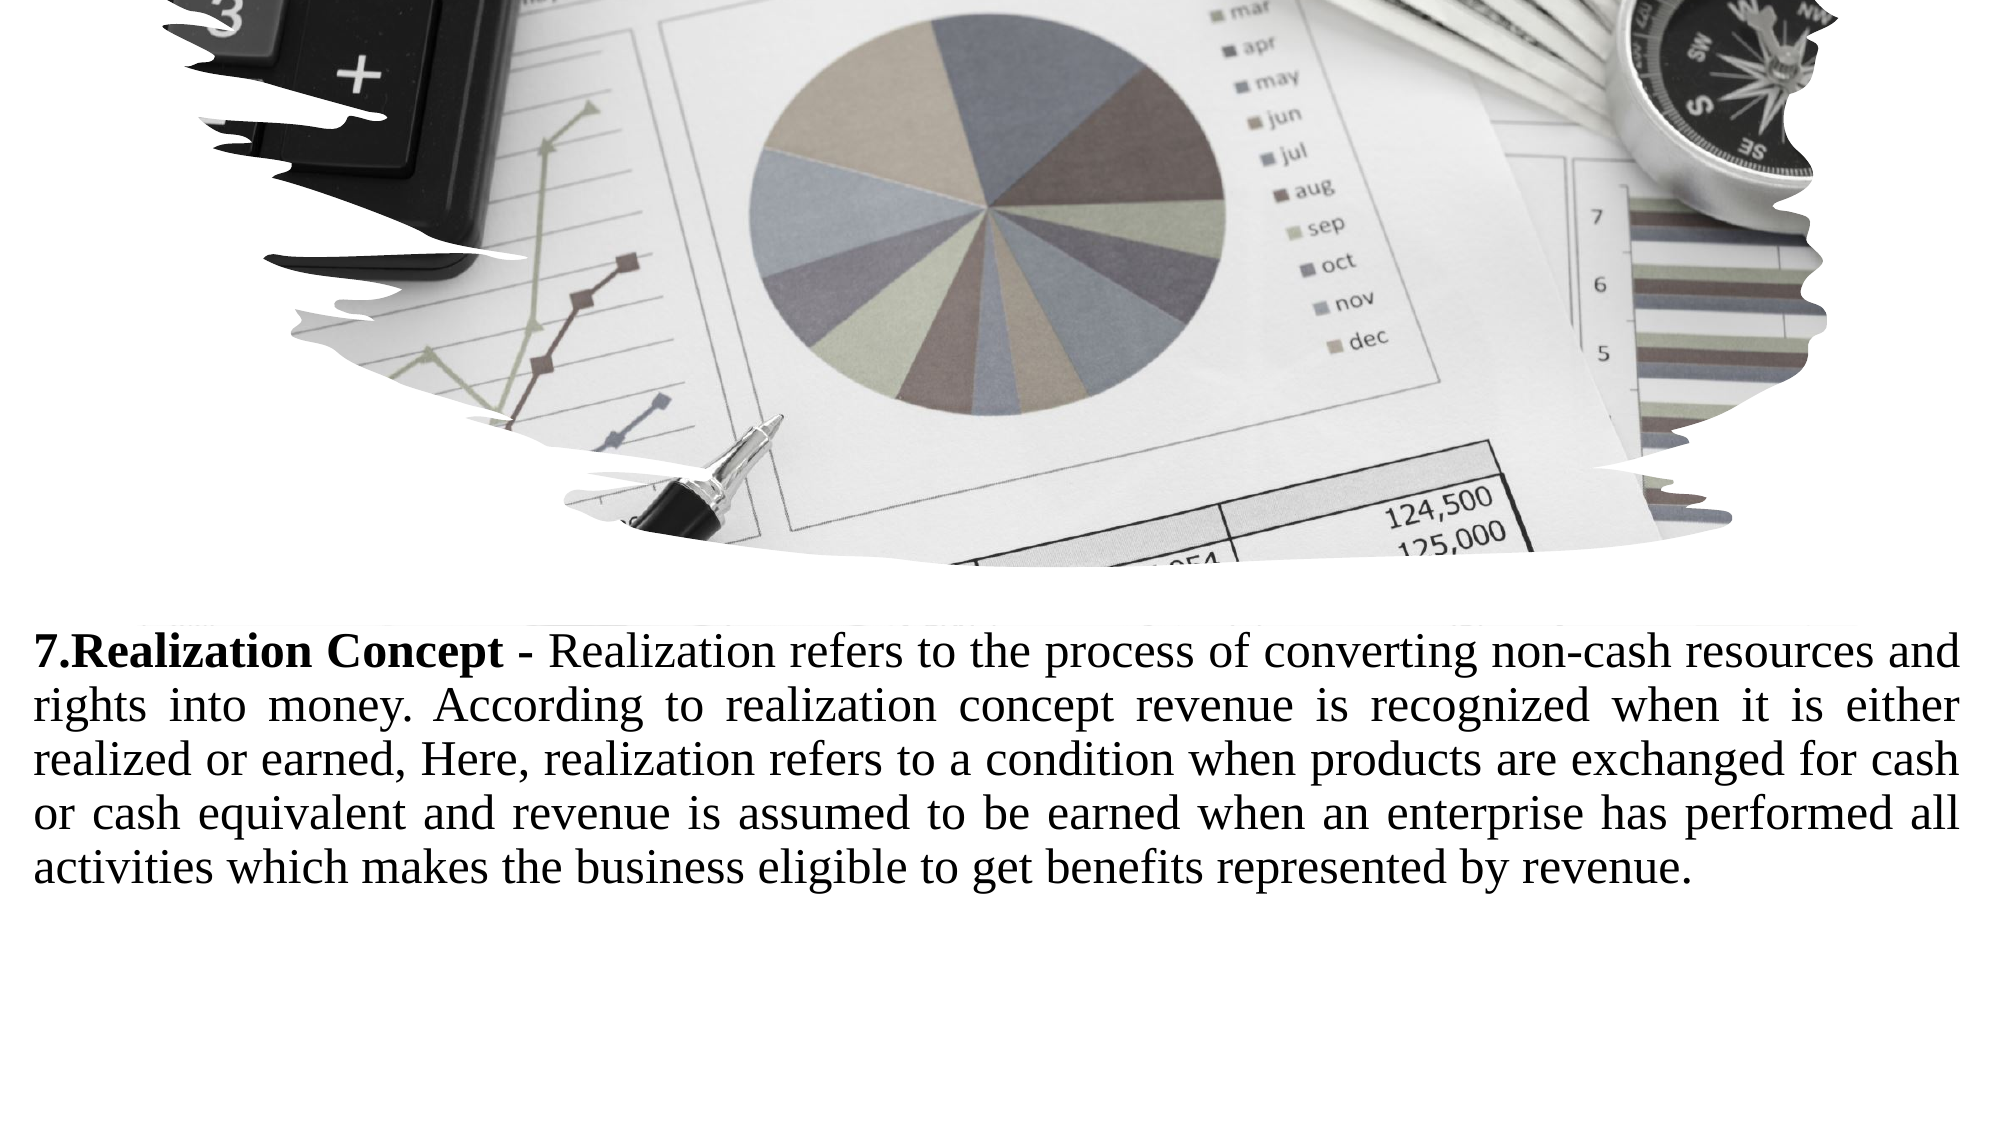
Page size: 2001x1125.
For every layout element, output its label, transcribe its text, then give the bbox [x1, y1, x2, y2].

title 7.Realization Concept - Realization refers to the process of converting non-cash resources and rights into money. According to realization concept revenue is recognized when it is either realized or earned, Here, realization refers to a condition when products are exchanged for cash or cash equivalent and revenue is assumed to be earned when an enterprise has performed all activities which makes the business eligible to get benefits represented by revenue. [18, 603, 1977, 903]
picture [137, 0, 1858, 626]
